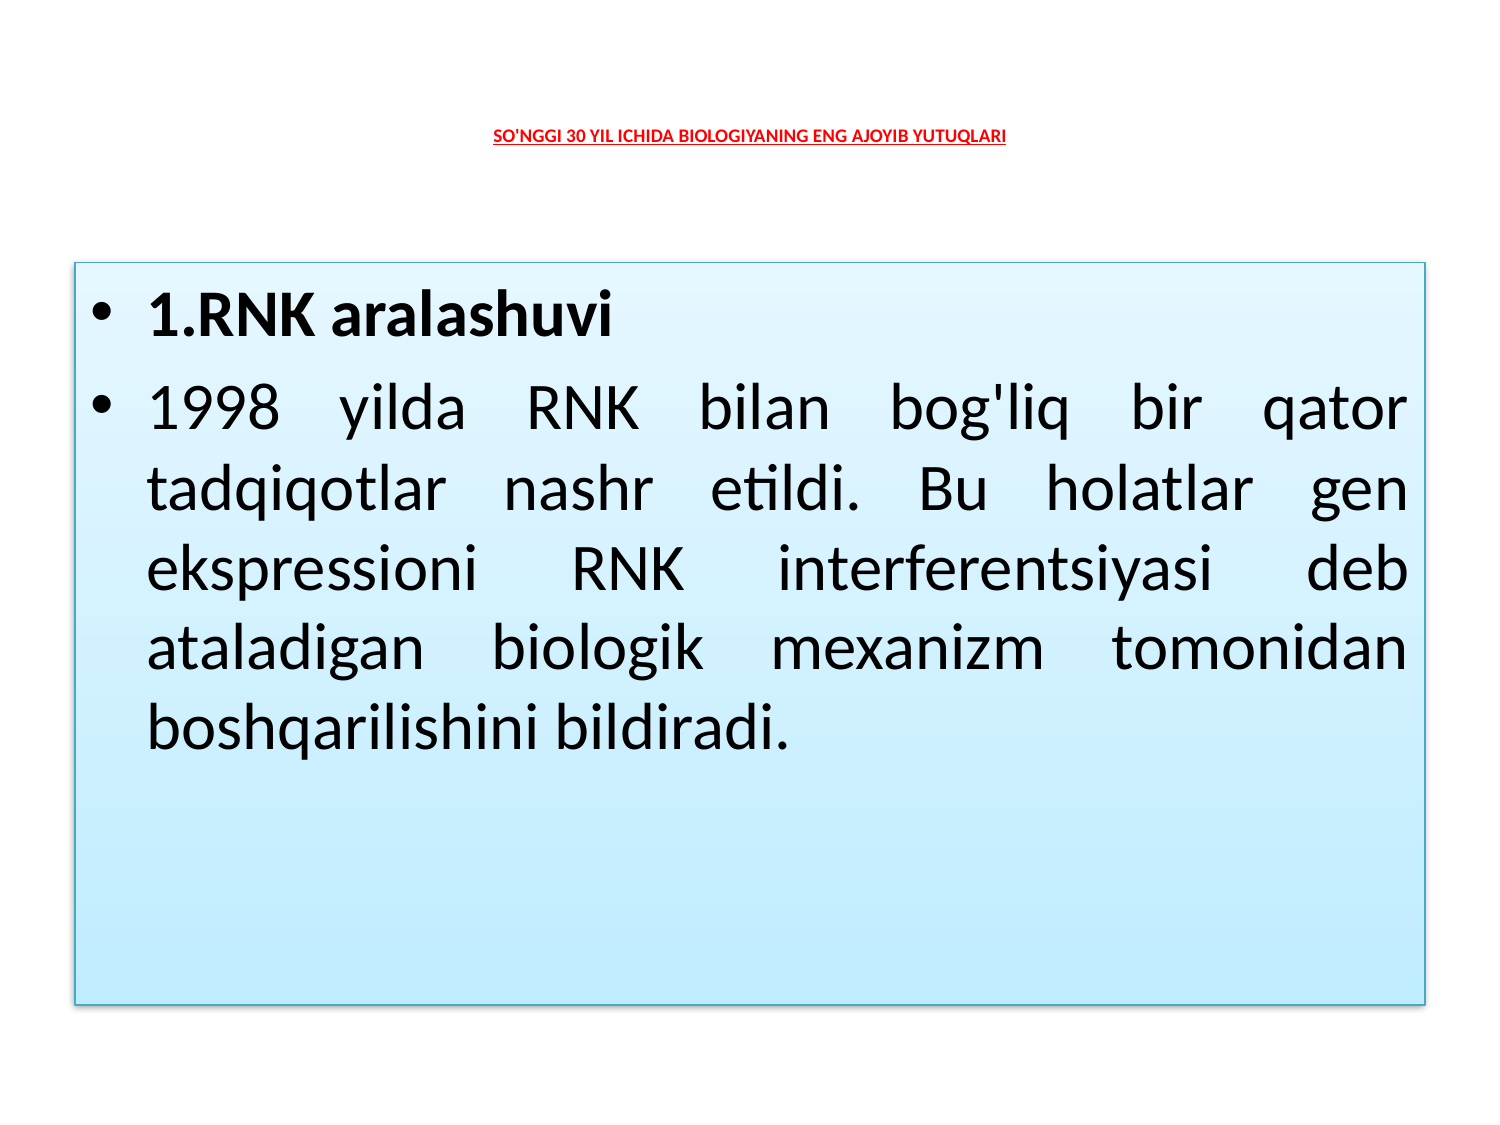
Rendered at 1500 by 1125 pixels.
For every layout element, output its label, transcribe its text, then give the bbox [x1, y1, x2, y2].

list 1.RNK aralashuvi 1998 yilda RNK bilan bog'liq bir qator tadqiqotlar nashr etildi. Bu holatlar gen ekspressioni RNK interferentsiyasi deb ataladigan biologik mexanizm tomonidan boshqarilishini bildiradi. [74, 262, 1426, 1006]
title SO'NGGI 30 YIL ICHIDA BIOLOGIYANING ENG AJOYIB YUTUQLARI [75, 45, 1425, 233]
